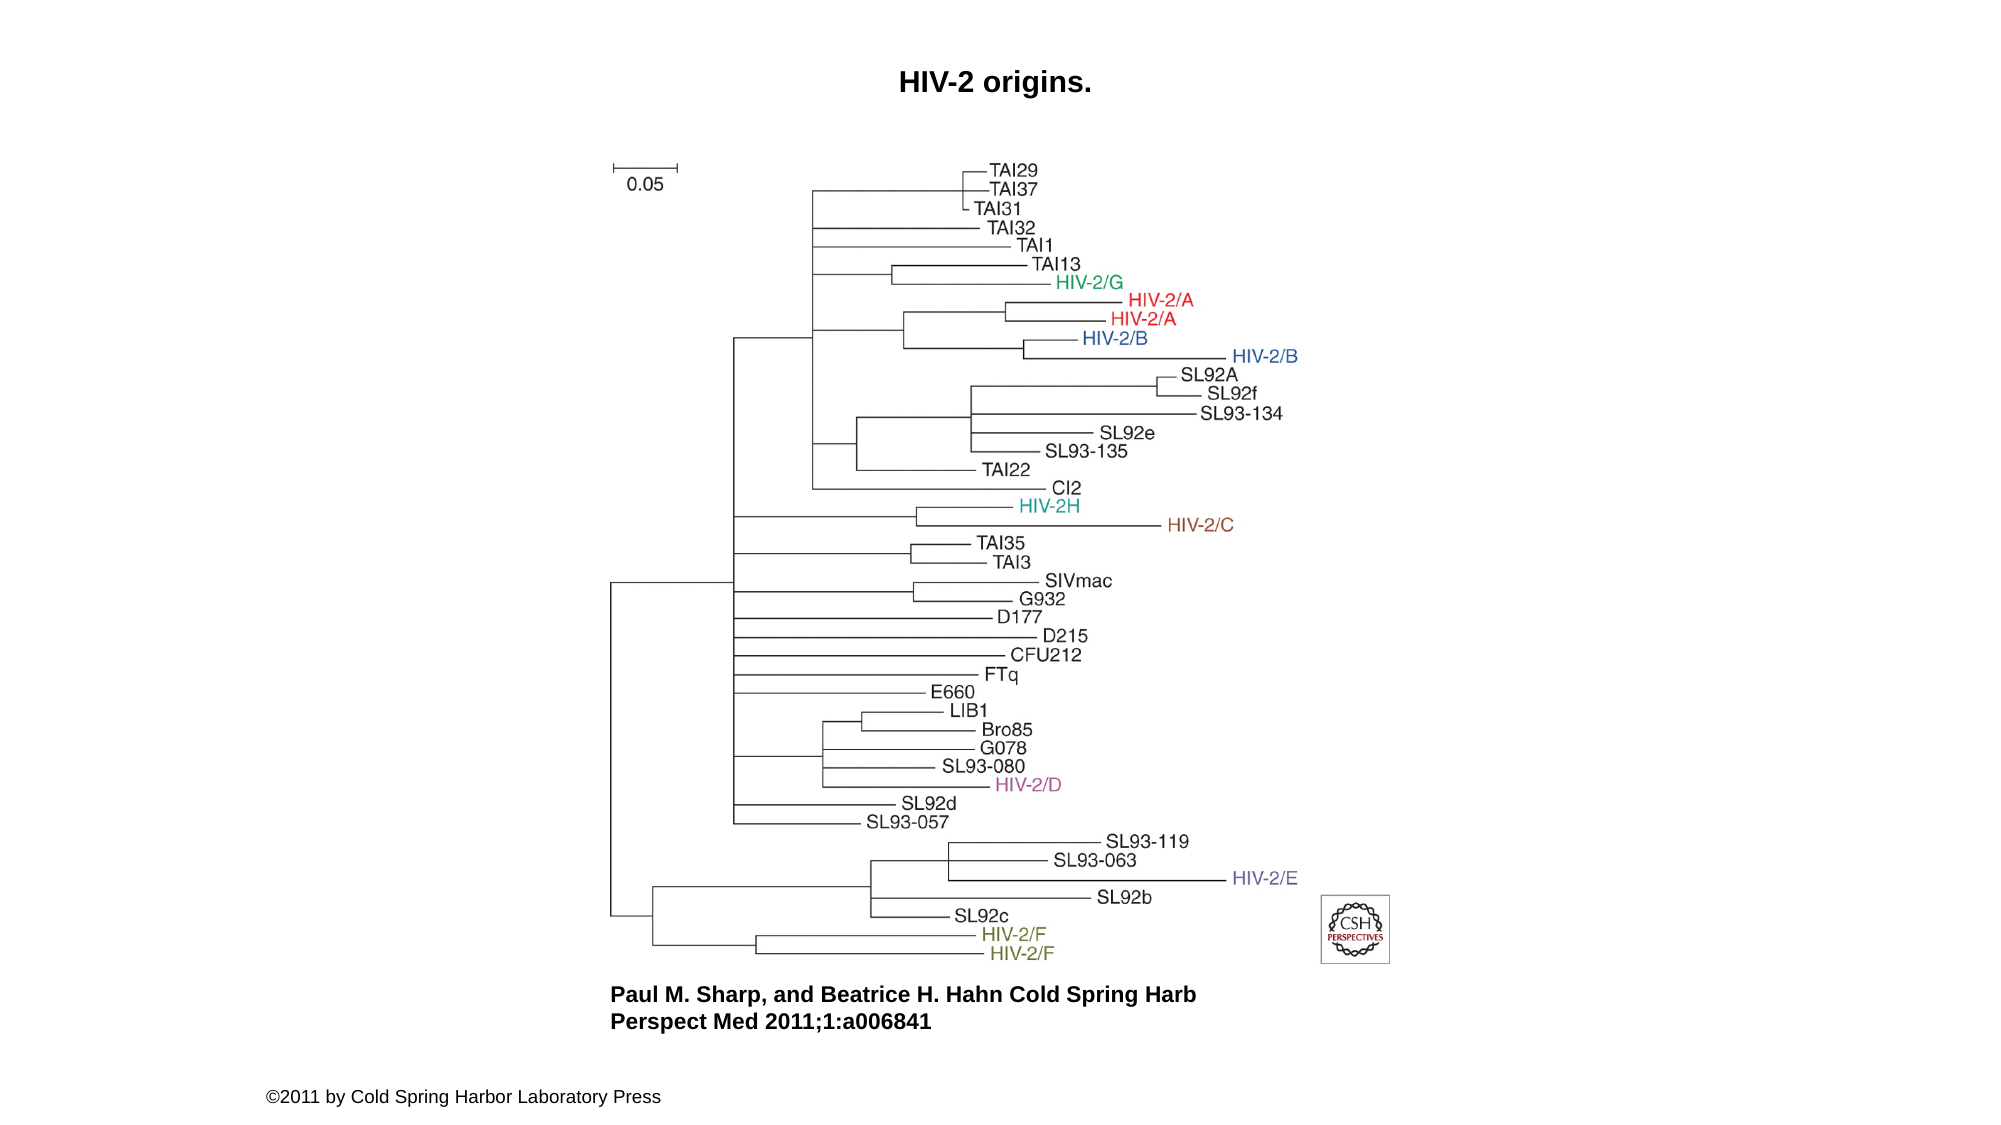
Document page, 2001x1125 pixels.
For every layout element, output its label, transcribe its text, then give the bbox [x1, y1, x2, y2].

picture [610, 160, 1391, 964]
text_box ©2011 by Cold Spring Harbor Laboratory Press [265, 1084, 1075, 1125]
text_box Paul M. Sharp, and Beatrice H. Hahn Cold Spring Harb Perspect Med 2011;1:a006841 [610, 979, 1254, 1031]
text_box HIV-2 origins. [303, 62, 1697, 131]
